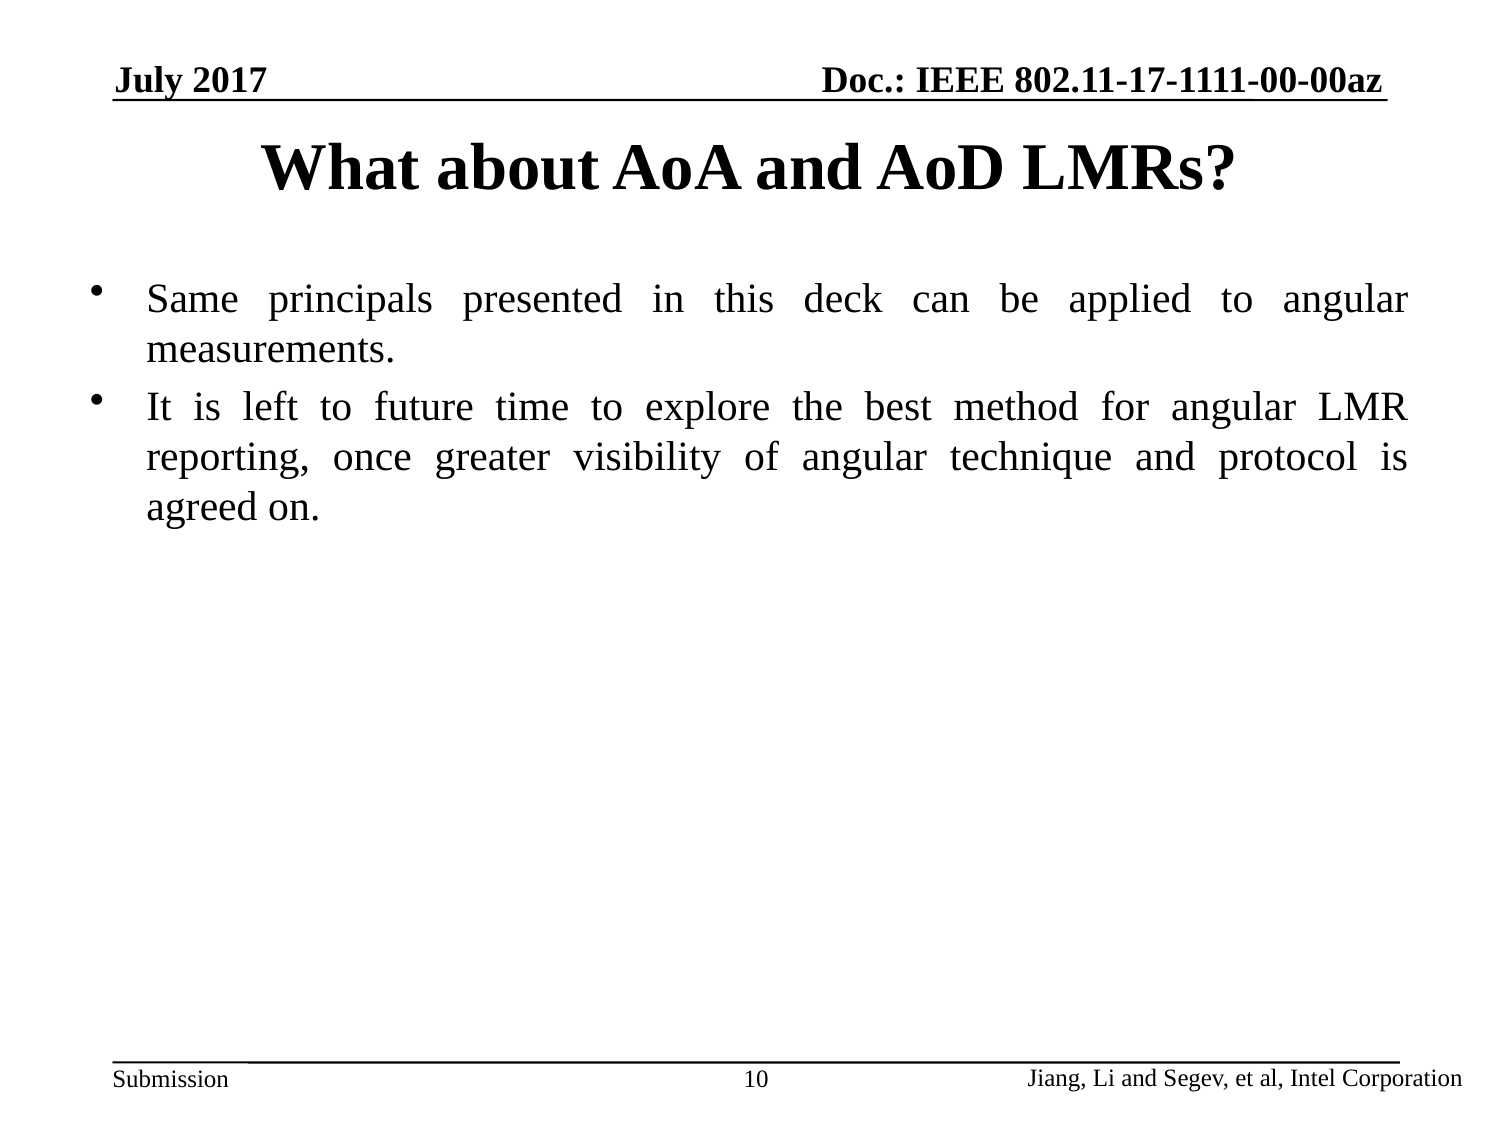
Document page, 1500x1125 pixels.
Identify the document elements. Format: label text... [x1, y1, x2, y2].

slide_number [114, 54, 270, 101]
title What about AoA and AoD LMRs? [74, 67, 1425, 258]
slide_number 10 [741, 1061, 772, 1093]
list Same principals presented in this deck can be applied to angular measurements. It is left to future time to explore the best method for angular LMR reporting, once greater visibility of angular technique and protocol is agreed on. [74, 262, 1425, 1013]
